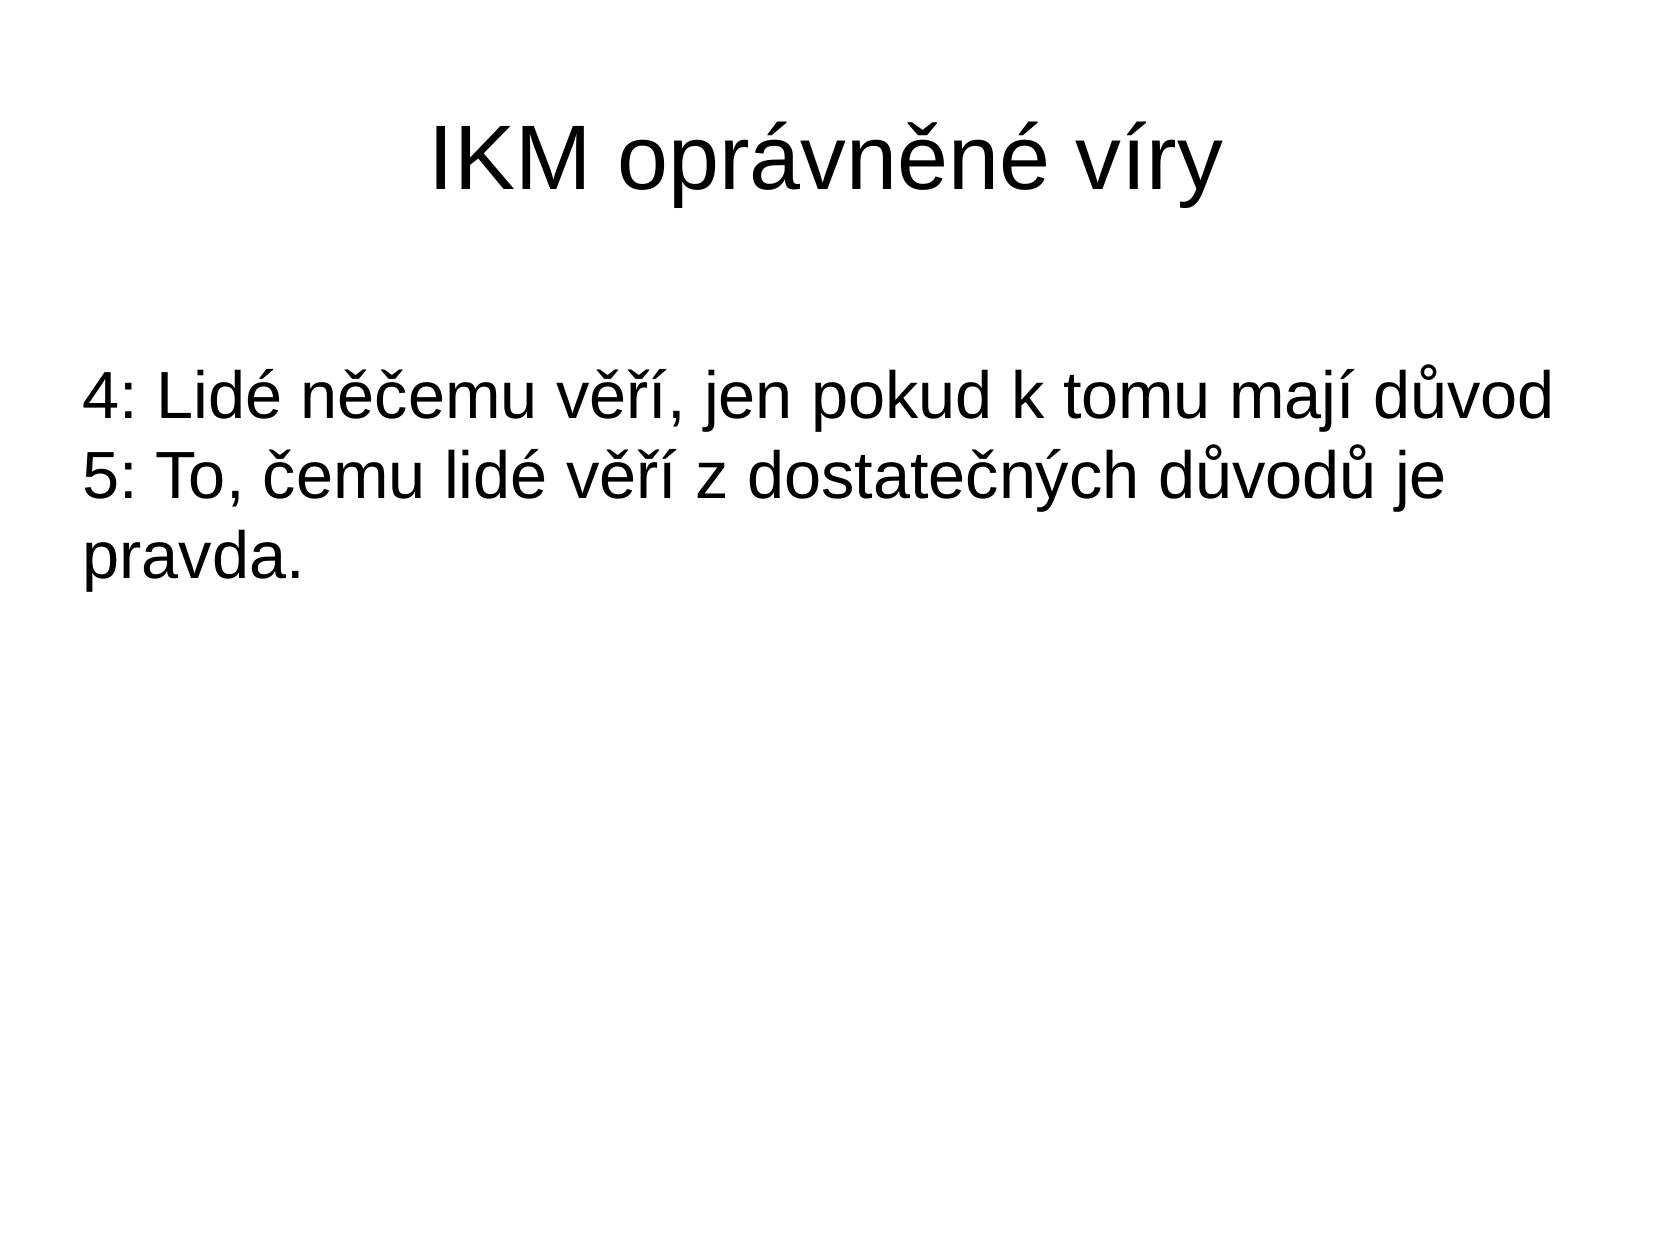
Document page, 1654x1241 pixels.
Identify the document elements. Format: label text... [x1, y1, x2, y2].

text_box IKM oprávněné víry [82, 49, 1571, 257]
text_box 4: Lidé něčemu věří, jen pokud k tomu mají důvod 5: To, čemu lidé věří z dostatečných důvodů je pravda. [82, 271, 1571, 991]
